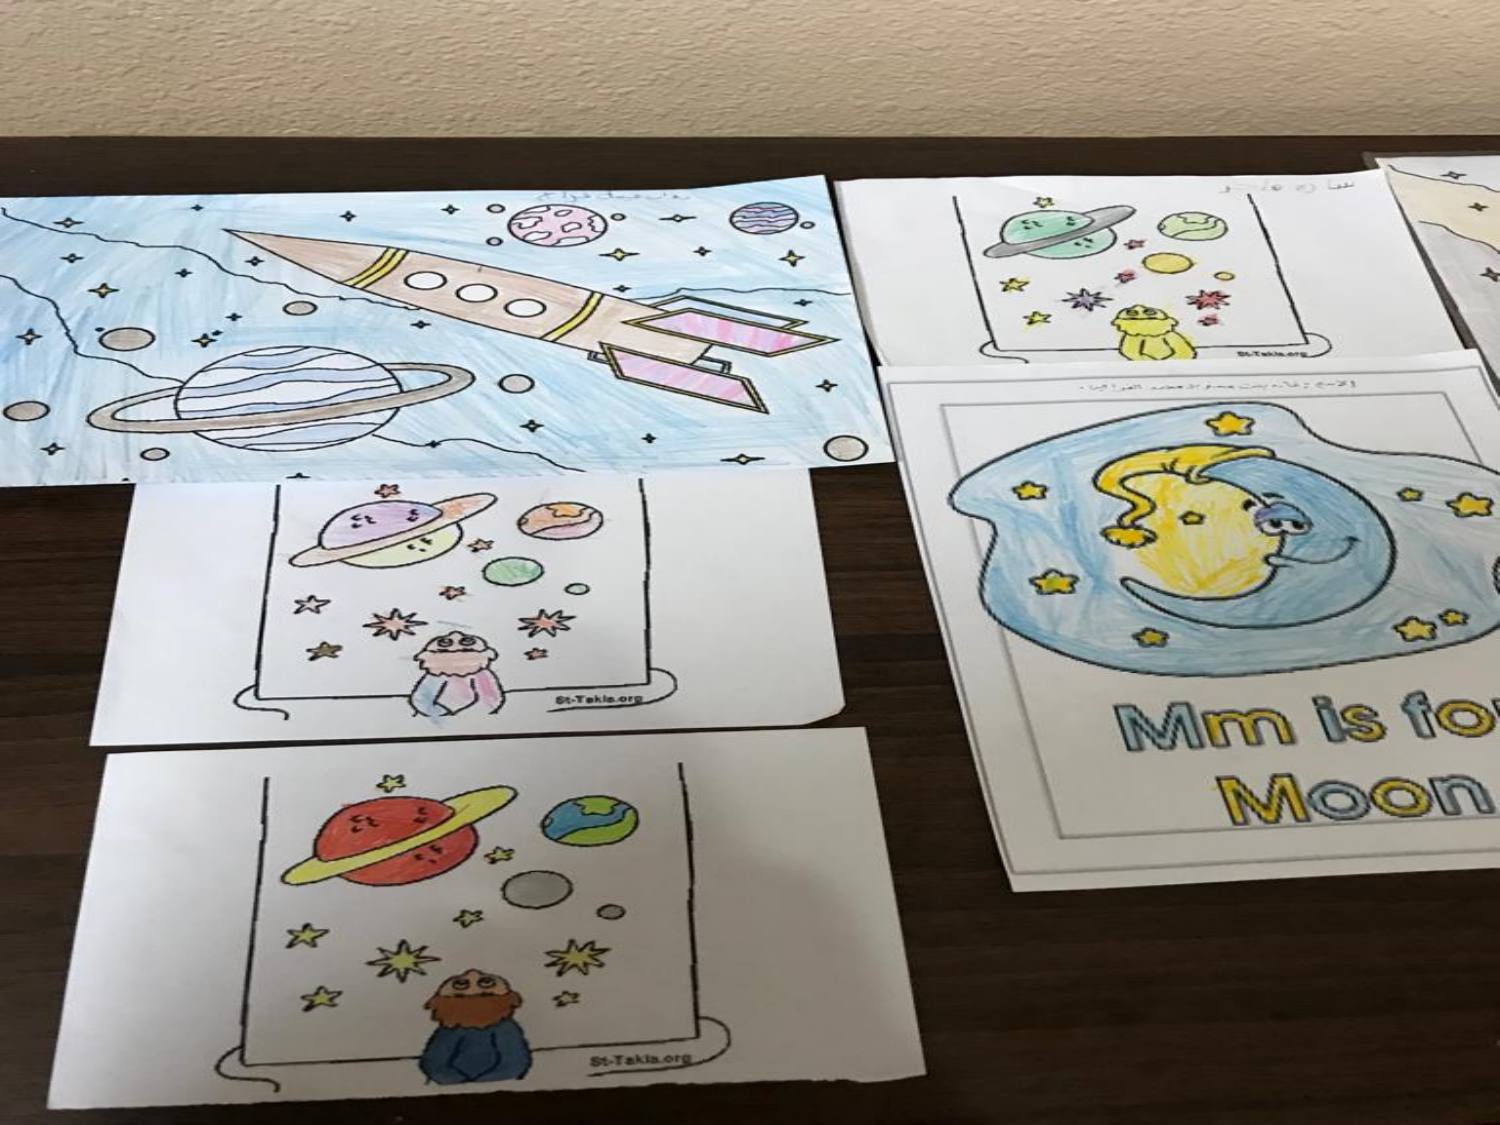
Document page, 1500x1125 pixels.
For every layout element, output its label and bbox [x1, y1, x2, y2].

list [0, 0, 1500, 1125]
